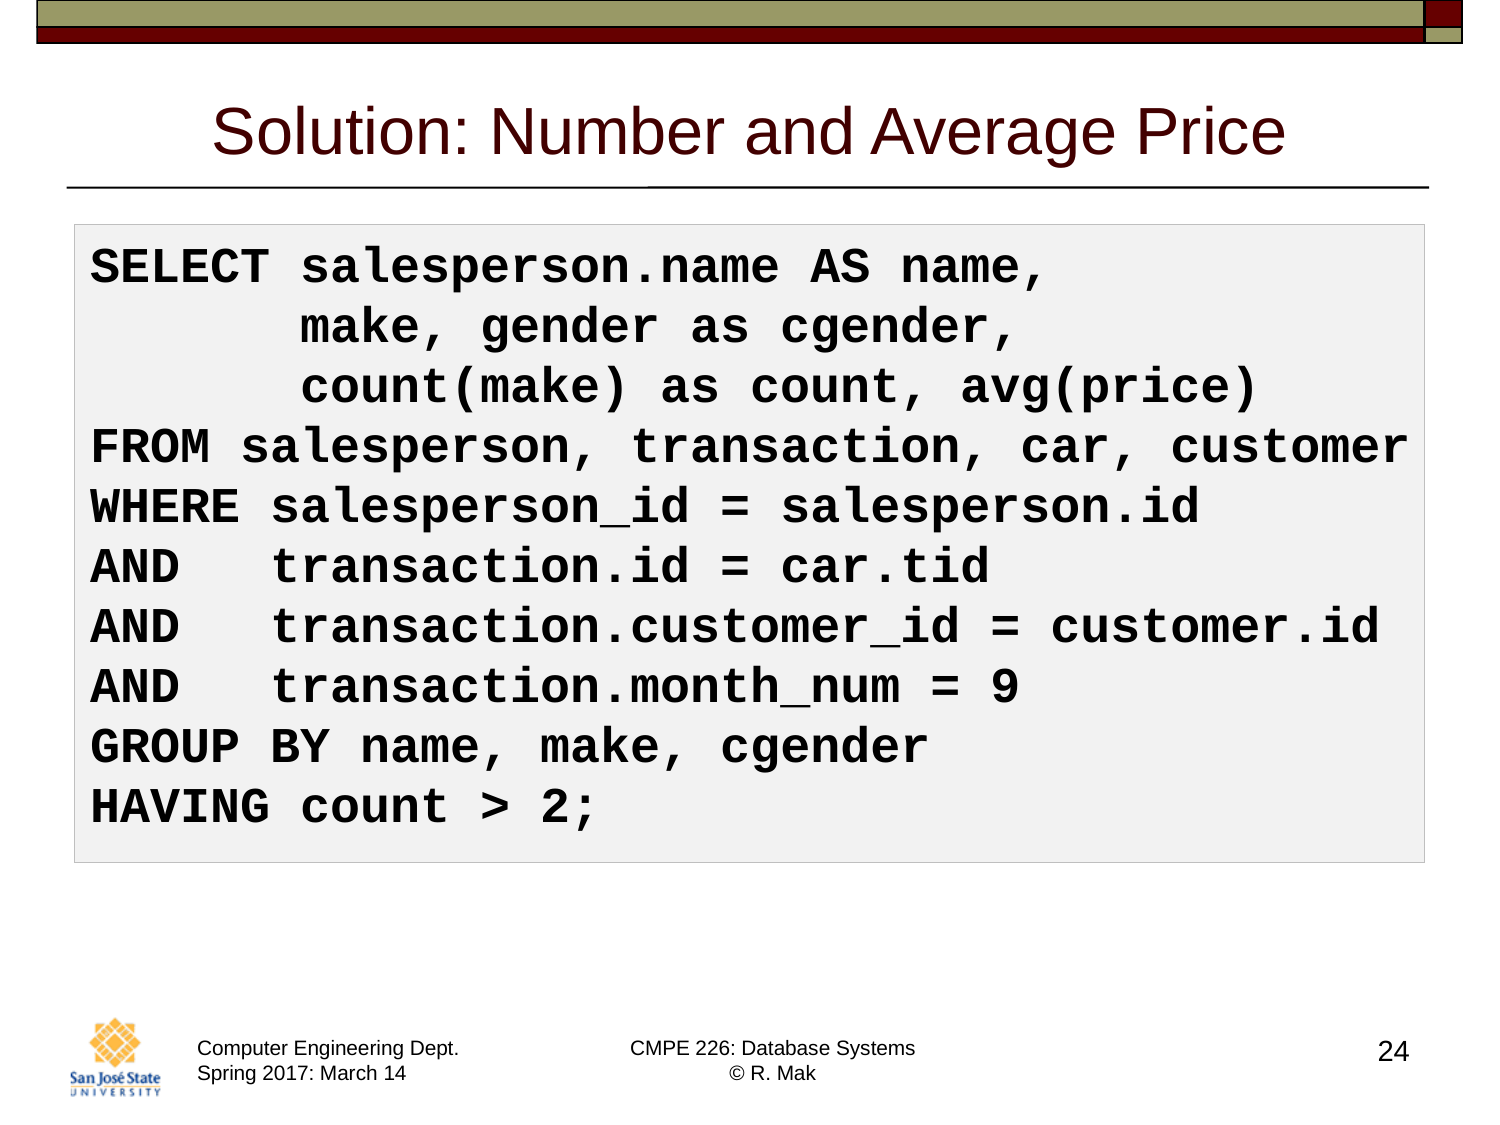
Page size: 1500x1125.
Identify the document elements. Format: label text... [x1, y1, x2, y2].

text_box SELECT salesperson.name AS name, make, gender as cgender, count(make) as count, avg(price) FROM salesperson, transaction, car, customer WHERE salesperson_id = salesperson.id AND transaction.id = car.tid AND transaction.customer_id = customer.id AND transaction.month_num = 9 GROUP BY name, make, cgender HAVING count > 2; [74, 224, 1425, 863]
picture [60, 1012, 166, 1112]
slide_number 24 [1112, 1025, 1425, 1100]
title Solution: Number and Average Price [75, 67, 1425, 175]
